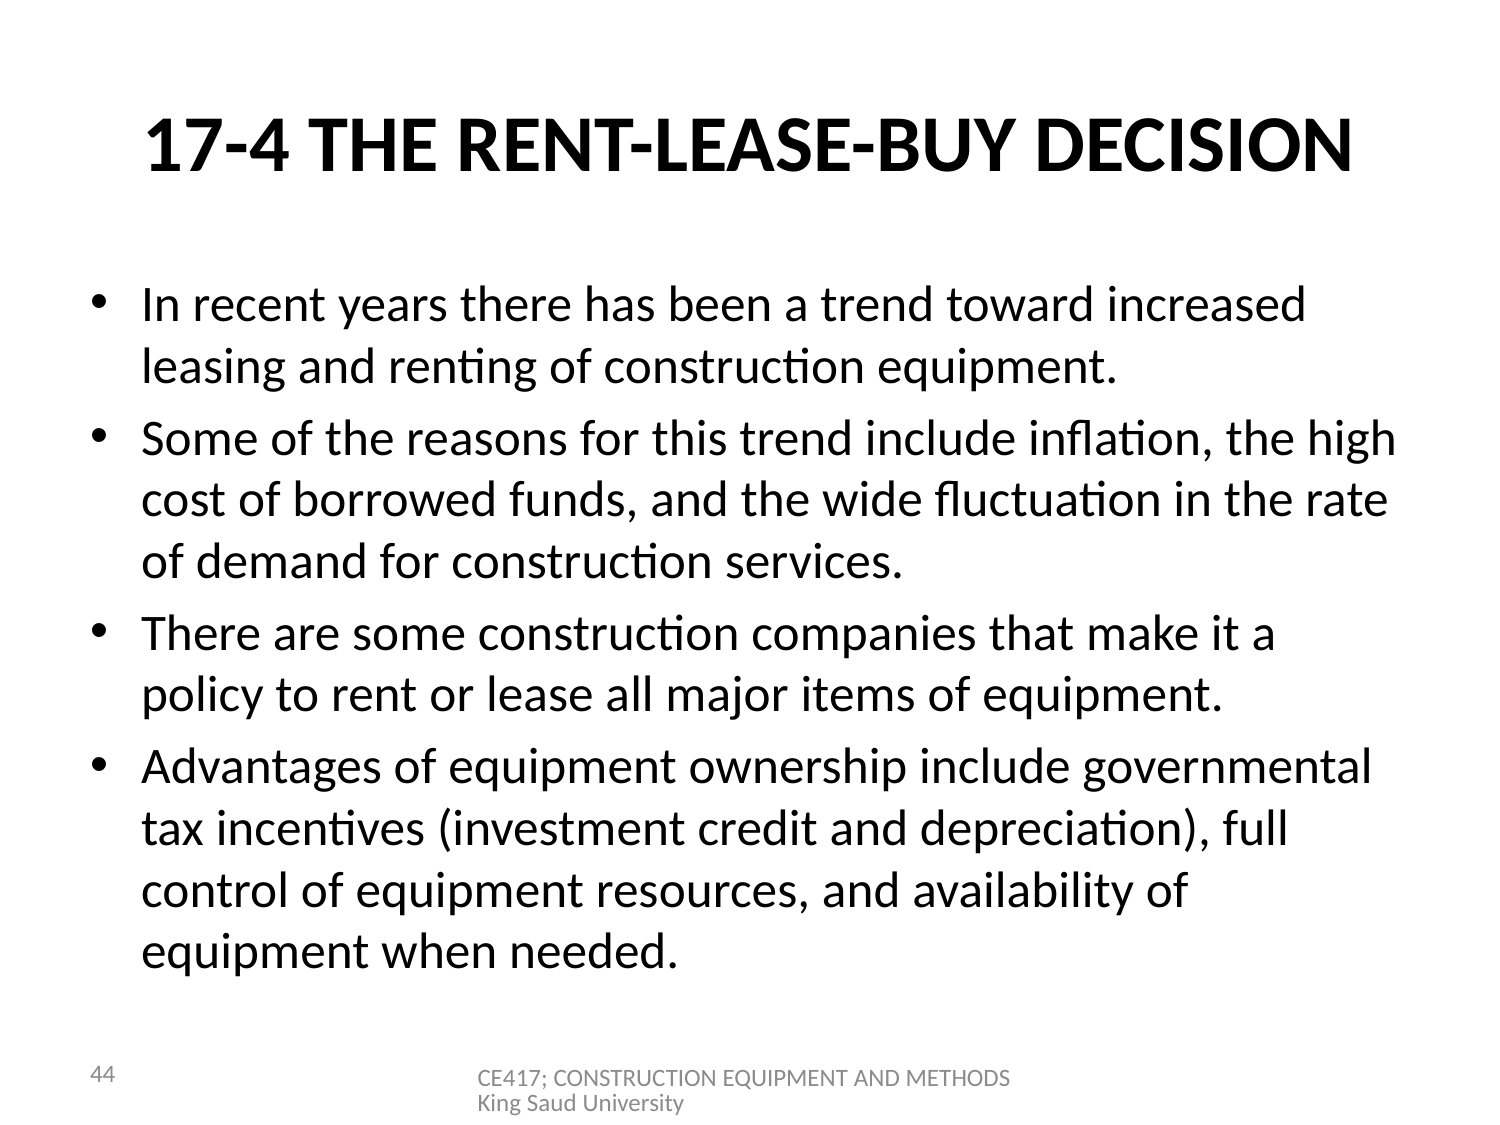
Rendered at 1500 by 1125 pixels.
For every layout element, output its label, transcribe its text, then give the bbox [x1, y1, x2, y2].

slide_number 44 [75, 1042, 425, 1103]
footer CE417; CONSTRUCTION EQUIPMENT AND METHODS King Saud University [462, 1050, 1038, 1103]
list In recent years there has been a trend toward increased leasing and renting of construction equipment. Some of the reasons for this trend include inflation, the high cost of borrowed funds, and the wide fluctuation in the rate of demand for construction services. There are some construction companies that make it a policy to rent or lease all major items of equipment. Advantages of equipment ownership include governmental tax incentives (investment credit and depreciation), full control of equipment resources, and availability of equipment when needed. [75, 262, 1425, 1005]
title 17-4 THE RENT-LEASE-BUY DECISION [75, 45, 1425, 233]
